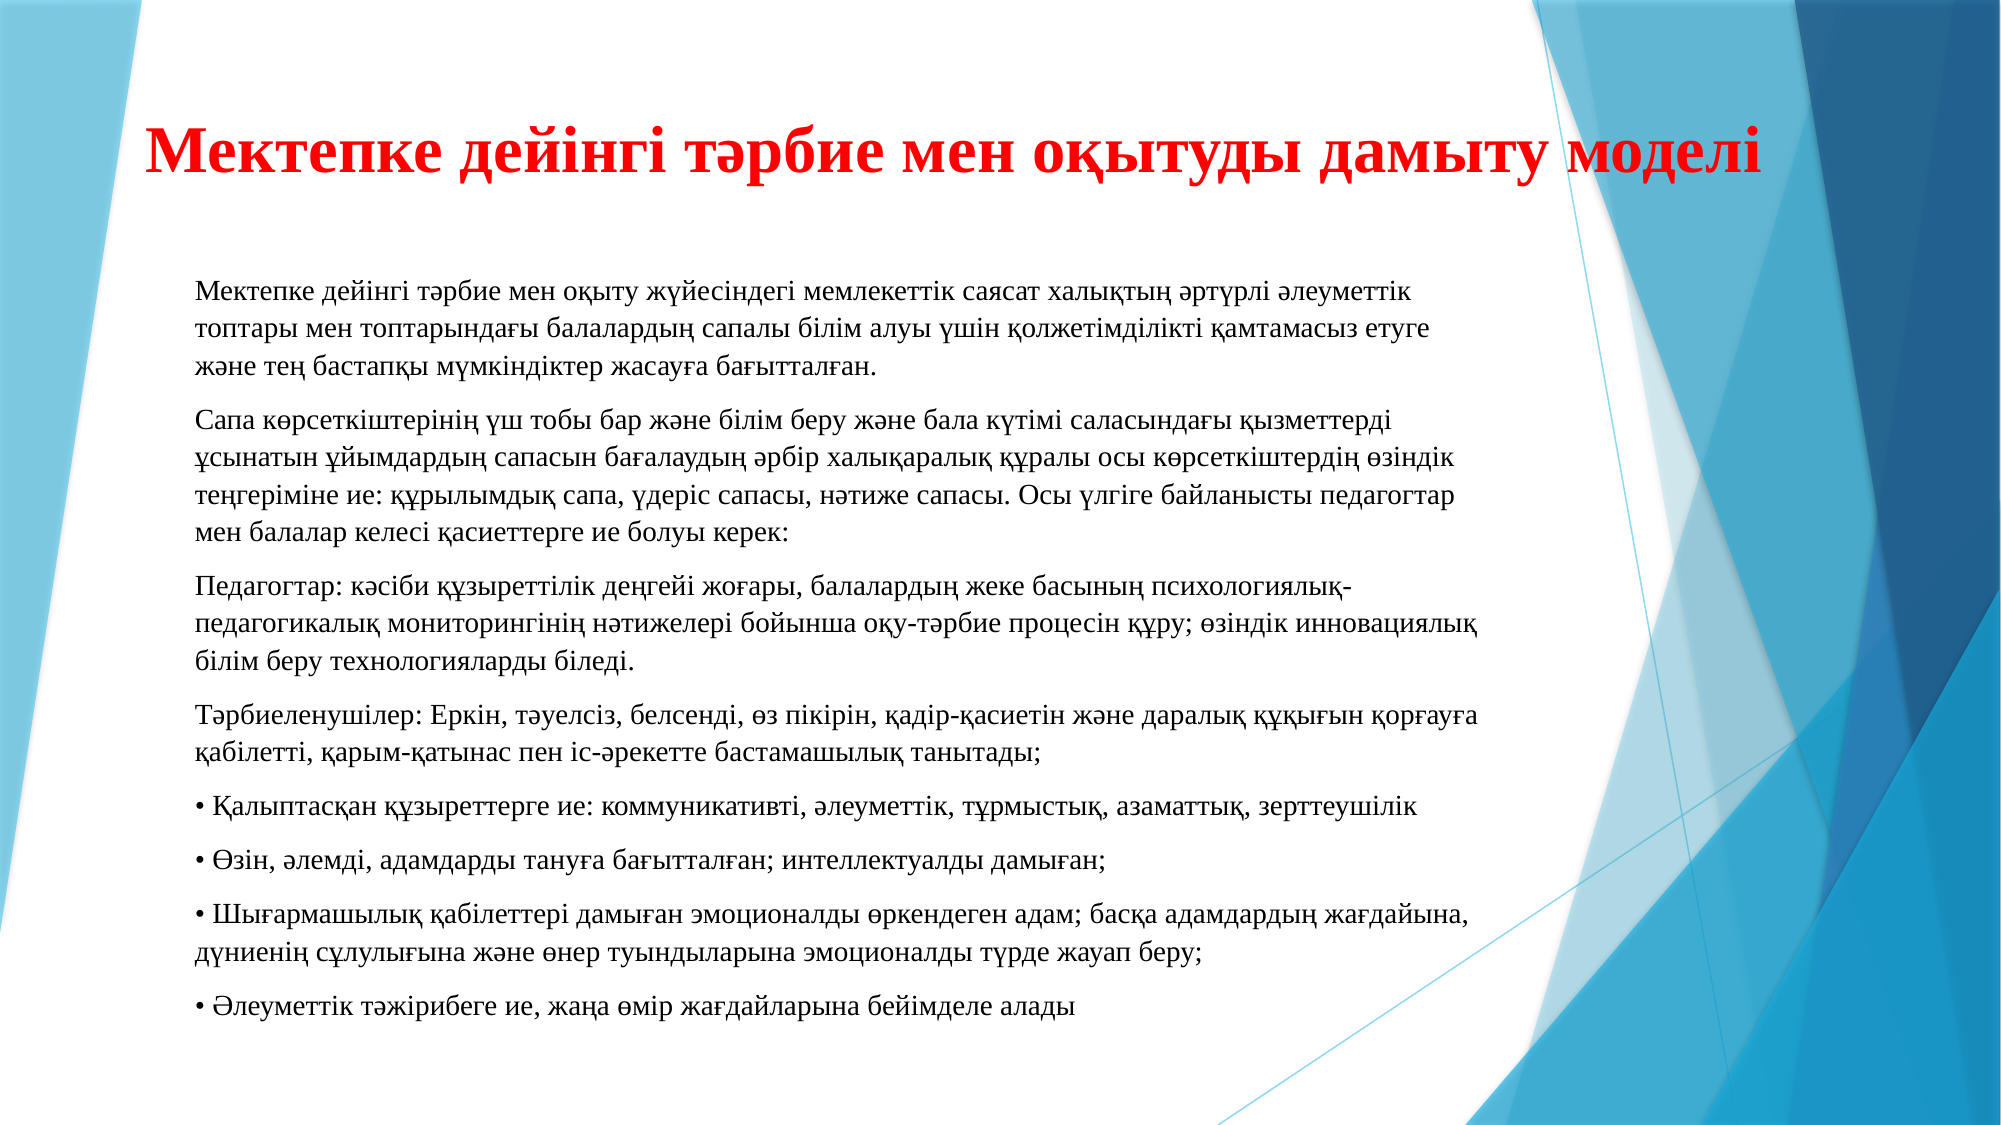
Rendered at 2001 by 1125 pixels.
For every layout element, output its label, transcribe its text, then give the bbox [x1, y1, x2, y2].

text_box Мектепке дейінгі тәрбие мен оқытуды дамыту моделі [111, 92, 1799, 194]
text_box Мектепке дейінгі тәрбие мен оқыту жүйесіндегі мемлекеттік саясат халықтың әртүрлі әлеуметтік топтары мен топтарындағы балалардың сапалы білім алуы үшін қолжетімділікті қамтамасыз етуге және тең бастапқы мүмкіндіктер жасауға бағытталған. Сапа көрсеткіштерінің үш тобы бар және білім беру және бала күтімі саласындағы қызметтерді ұсынатын ұйымдардың сапасын бағалаудың әрбір халықаралық құралы осы көрсеткіштердің өзіндік теңгеріміне ие: құрылымдық сапа, үдеріс сапасы, нәтиже сапасы. Осы үлгіге байланысты педагогтар мен балалар келесі қасиеттерге ие болуы керек: Педагогтар: кәсіби құзыреттілік деңгейі жоғары, балалардың жеке басының психологиялық-педагогикалық мониторингінің нәтижелері бойынша оқу-тәрбие процесін құру; өзіндік инновациялық білім беру технологияларды біледі. Тәрбиеленушілер: Еркін, тәуелсіз, белсенді, өз пікірін, қадір-қасиетін және даралық құқығын қорғауға қабілетті, қарым-қатынас пен іс-әрекетте бастамашылық танытады; • Қалыптасқан құзыреттерге ие: коммуникативті, әлеуметтік, тұрмыстық, азаматтық, зерттеушілік • Өзін, әлемді, адамдарды тануға бағытталған; интеллектуалды дамыған; • Шығармашылық қабілеттері дамыған эмоционалды өркендеген адам; басқа адамдардың жағдайына, дүниенің сұлулығына және өнер туындыларына эмоционалды түрде жауап беру; • Әлеуметтік тәжірибеге ие, жаңа өмір жағдайларына бейімделе алады [180, 217, 1501, 1029]
